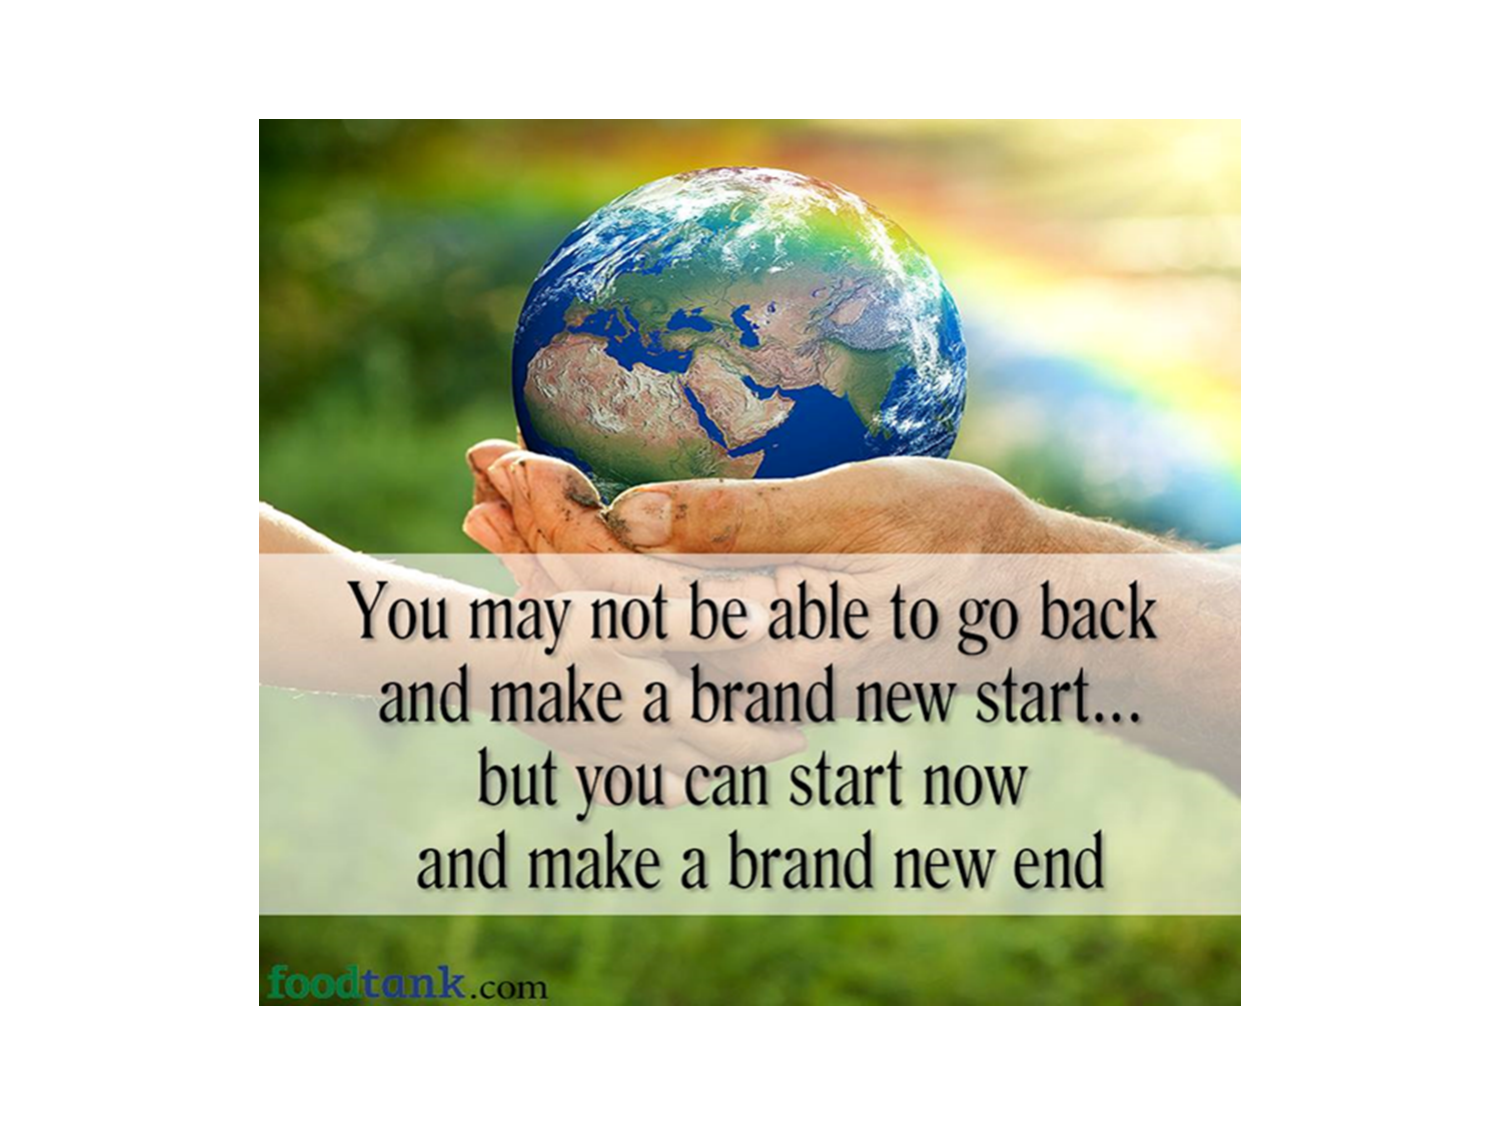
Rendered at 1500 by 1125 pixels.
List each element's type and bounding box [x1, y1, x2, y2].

picture [259, 118, 1241, 1006]
